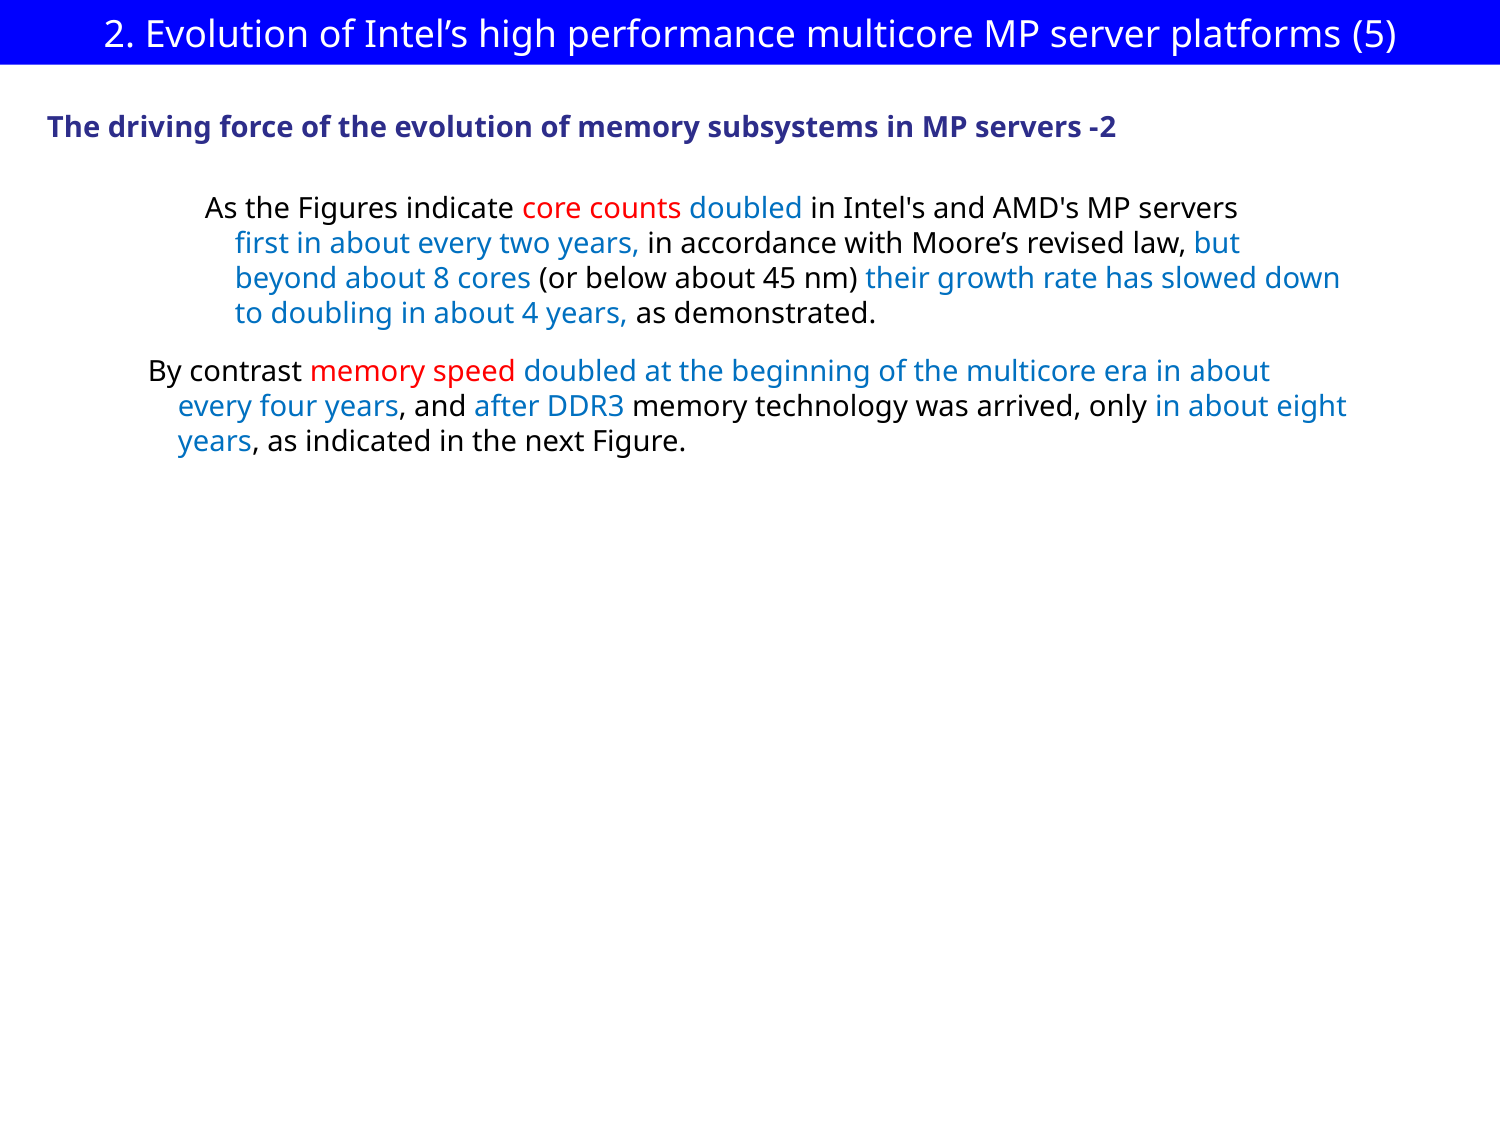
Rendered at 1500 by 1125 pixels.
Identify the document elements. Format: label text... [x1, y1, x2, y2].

text_box The driving force of the evolution of memory subsystems in MP servers -2 [32, 100, 1346, 151]
text_box By contrast memory speed doubled at the beginning of the multicore era in about every four years, and after DDR3 memory technology was arrived, only in about eight years, as indicated in the next Figure. [125, 345, 1481, 465]
title 2. Evolution of Intel’s high performance multicore MP server platforms (5) [0, 0, 1500, 65]
text_box As the Figures indicate core counts doubled in Intel's and AMD's MP servers first in about every two years, in accordance with Moore’s revised law, but beyond about 8 cores (or below about 45 nm) their growth rate has slowed down to doubling in about 4 years, as demonstrated. [190, 181, 1356, 337]
